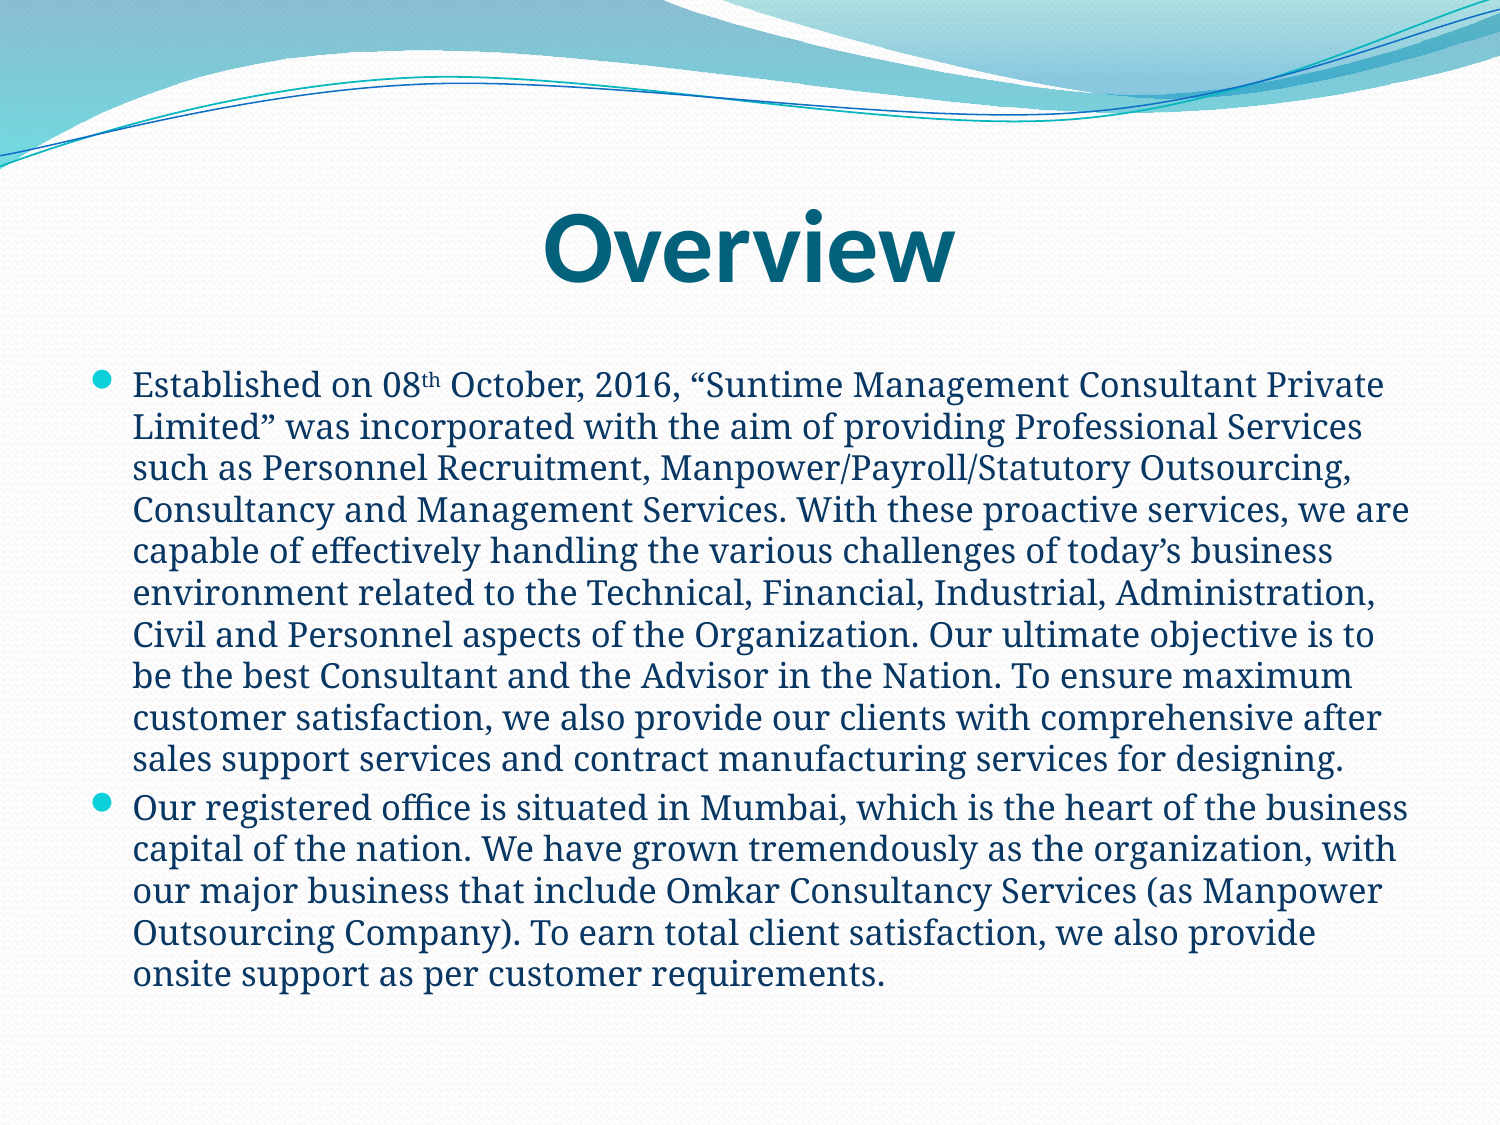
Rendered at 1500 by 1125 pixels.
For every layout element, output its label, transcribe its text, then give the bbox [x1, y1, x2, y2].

list Established on 08th October, 2016, “Suntime Management Consultant Private Limited” was incorporated with the aim of providing Professional Services such as Personnel Recruitment, Manpower/Payroll/Statutory Outsourcing, Consultancy and Management Services. With these proactive services, we are capable of effectively handling the various challenges of today’s business environment related to the Technical, Financial, Industrial, Administration, Civil and Personnel aspects of the Organization. Our ultimate objective is to be the best Consultant and the Advisor in the Nation. To ensure maximum customer satisfaction, we also provide our clients with comprehensive after sales support services and contract manufacturing services for designing. Our registered office is situated in Mumbai, which is the heart of the business capital of the nation. We have grown tremendously as the organization, with our major business that include Omkar Consultancy Services (as Manpower Outsourcing Company). To earn total client satisfaction, we also provide onsite support as per customer requirements. [75, 317, 1430, 1090]
title Overview [75, 115, 1425, 303]
